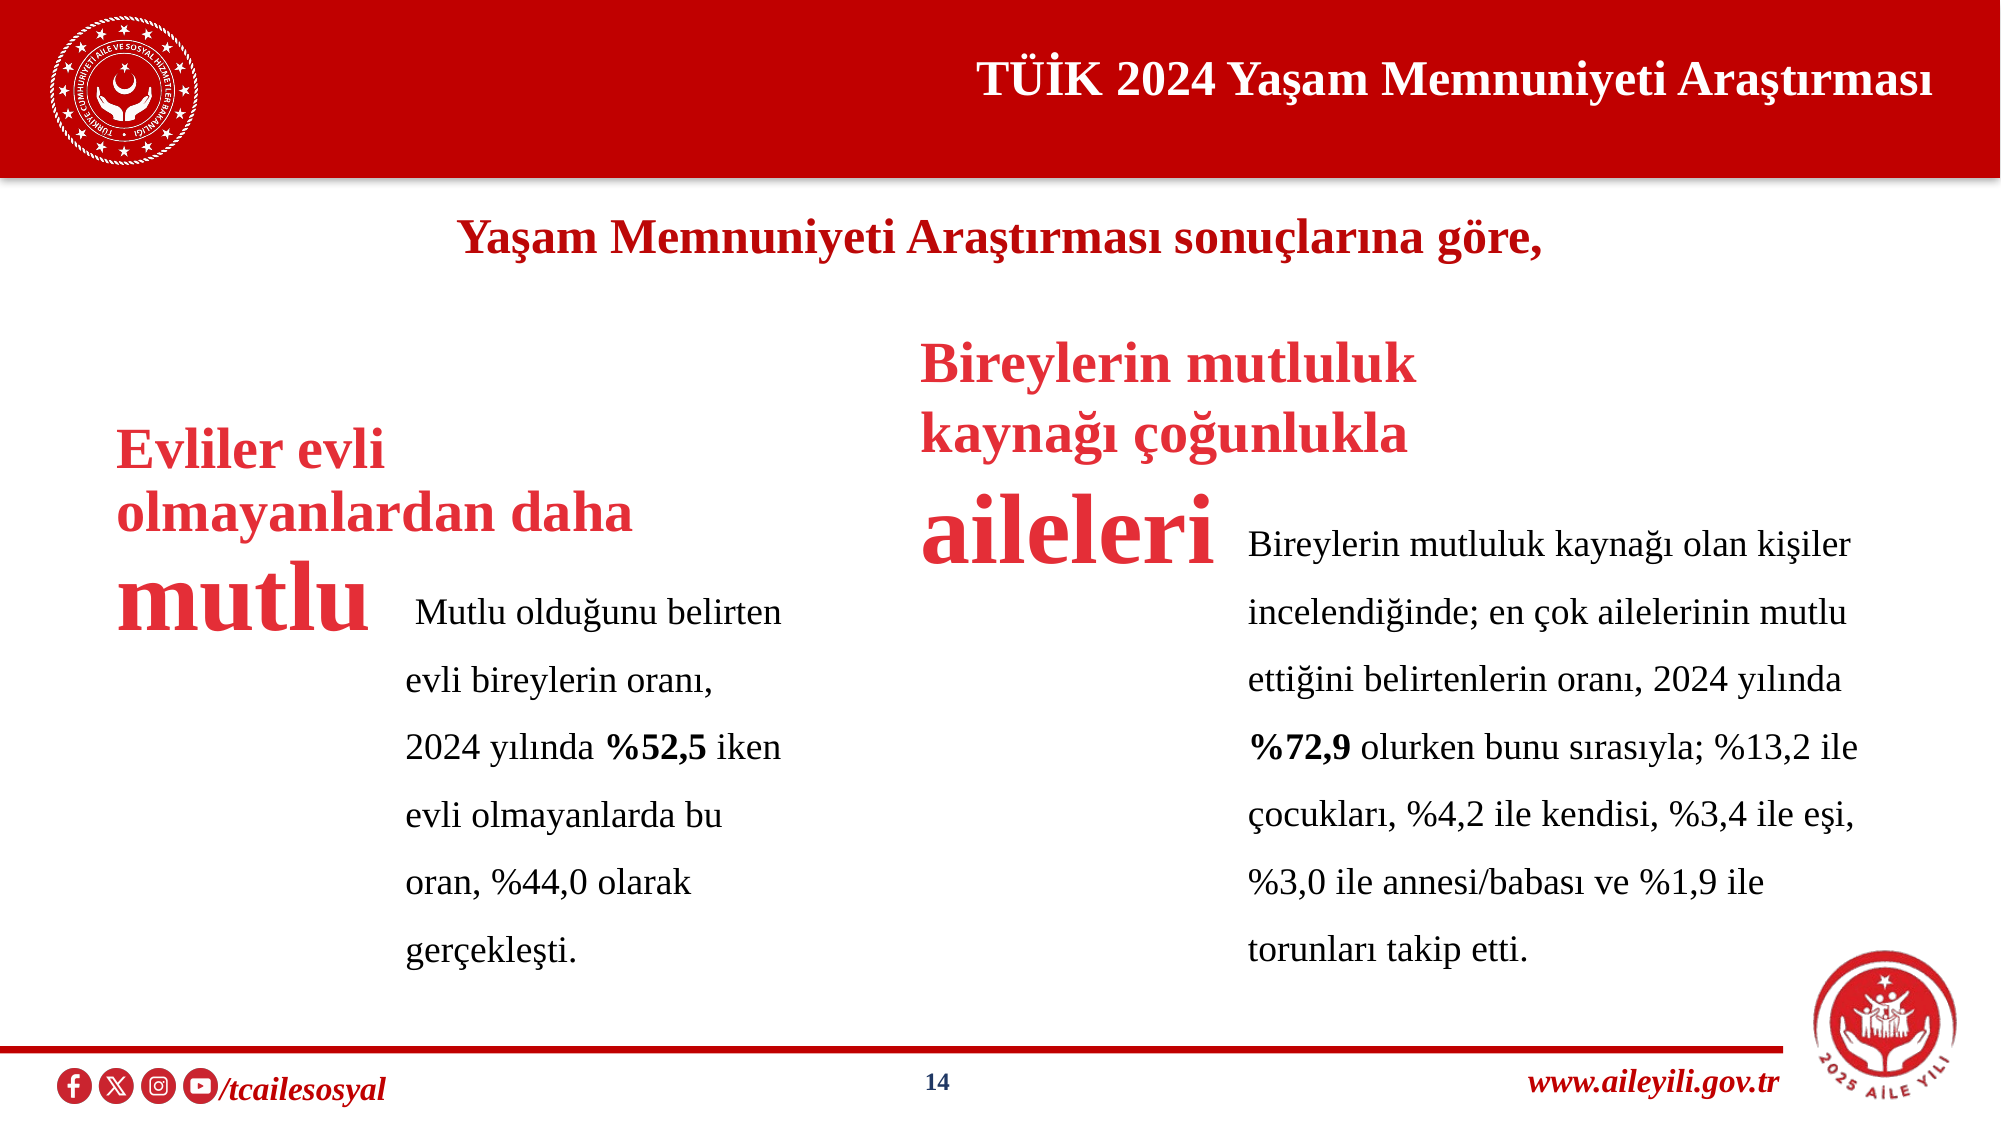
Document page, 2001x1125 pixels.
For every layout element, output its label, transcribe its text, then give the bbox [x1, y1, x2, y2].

picture [57, 1068, 218, 1104]
text_box Evliler evli olmayanlardan daha mutlu [101, 411, 777, 722]
picture [50, 16, 198, 165]
text_box Bireylerin mutluluk kaynağı olan kişiler incelendiğinde; en çok ailelerinin mutlu ettiğini belirtenlerin oranı, 2024 yılında %72,9 olurken bunu sırasıyla; %13,2 ile çocukları, %4,2 ile kendisi, %3,4 ile eşi, %3,0 ile annesi/babası ve %1,9 ile torunları takip etti. [1233, 489, 1913, 977]
slide_number 14 [712, 1057, 1163, 1118]
text_box Mutlu olduğunu belirten evli bireylerin oranı, 2024 yılında %52,5 iken evli olmayanlarda bu oran, %44,0 olarak gerçekleşti. [390, 557, 808, 978]
title TÜİK 2024 Yaşam Memnuniyeti Araştırması [807, 44, 1949, 148]
picture [1795, 943, 1976, 1110]
text_box Bireylerin mutluluk kaynağı çoğunlukla aileleri [906, 316, 1542, 592]
list Yaşam Memnuniyeti Araştırması sonuçlarına göre, [298, 203, 1702, 292]
